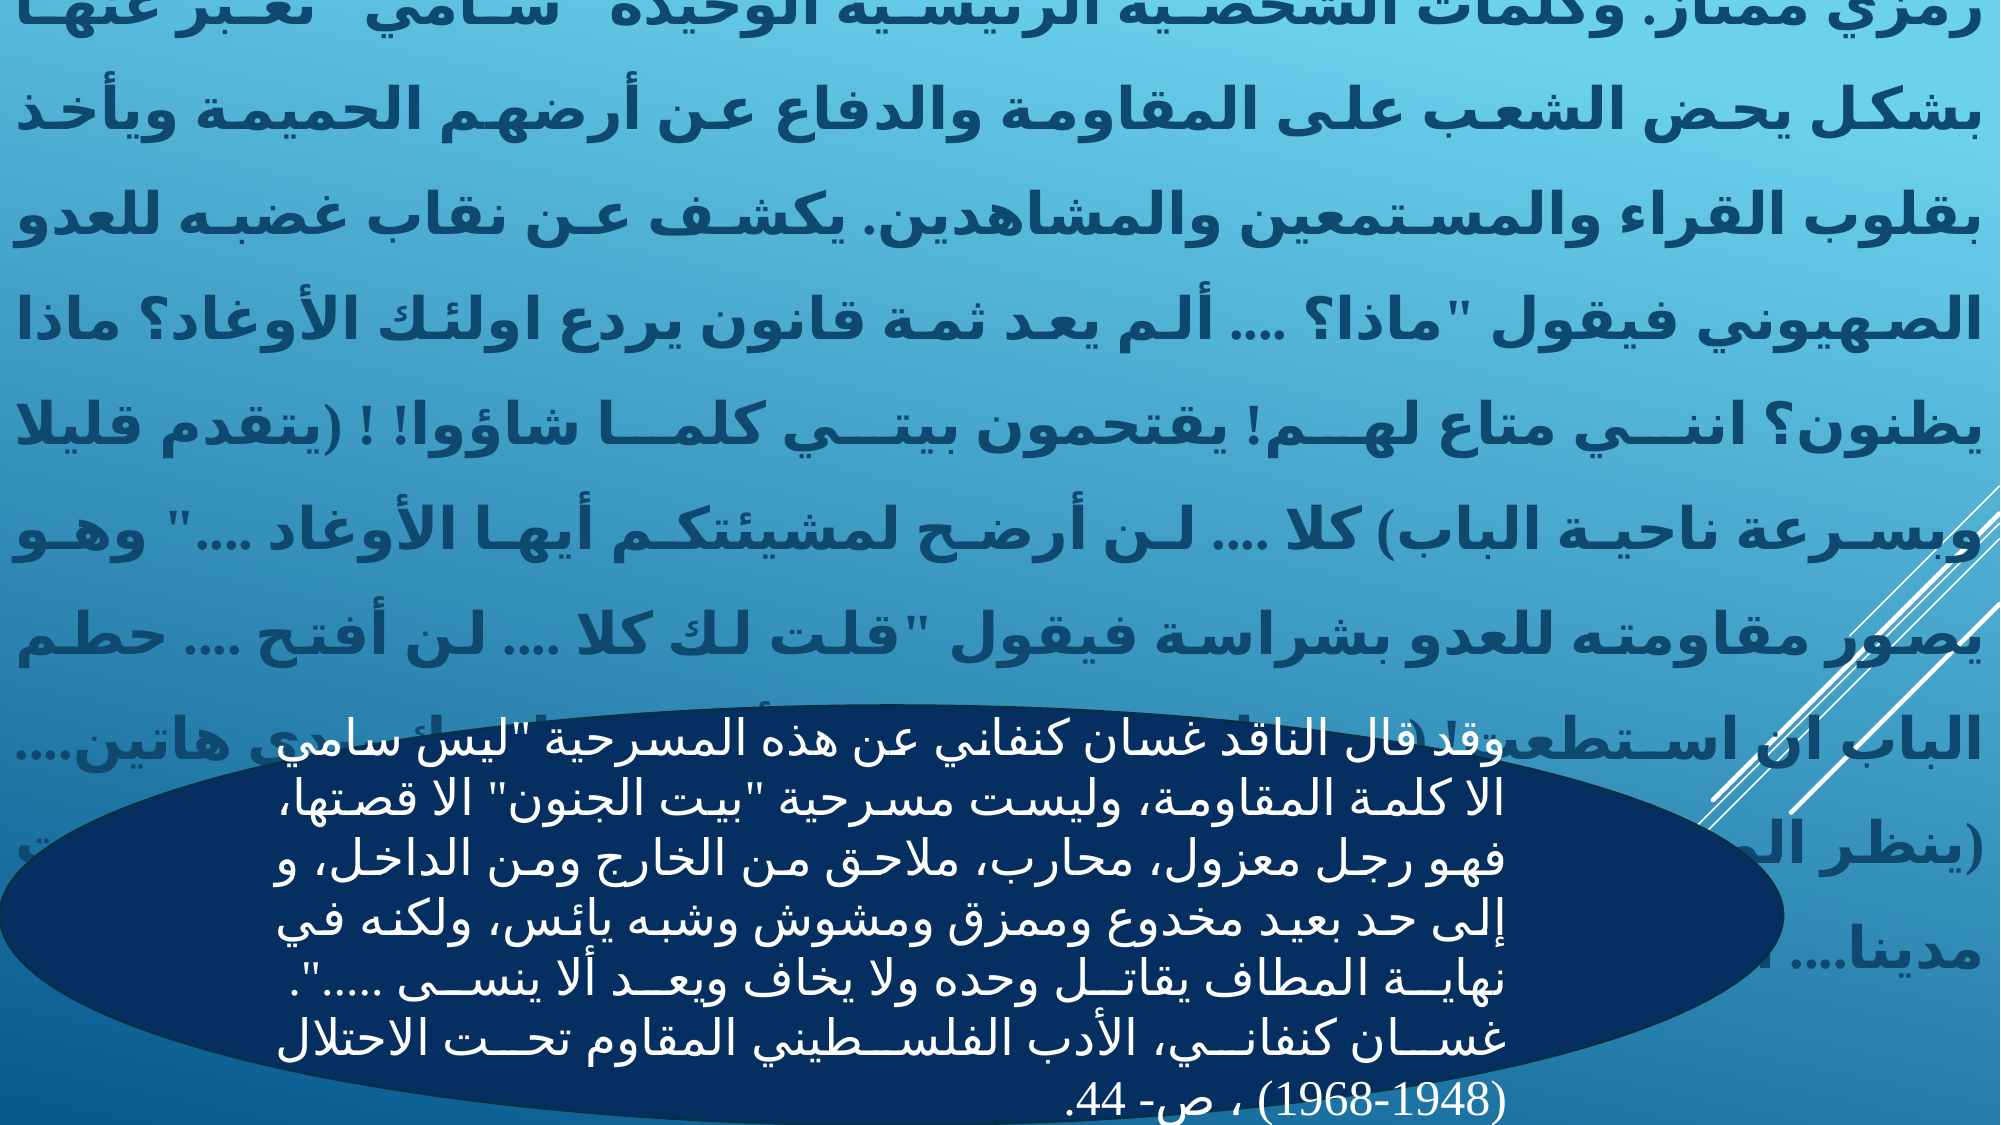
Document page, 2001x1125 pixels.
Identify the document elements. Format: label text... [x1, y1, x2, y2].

text_box وقد قال الناقد غسان كنفاني عن هذه المسرحية "ليس سامي الا كلمة المقاومة، وليست مسرحية "بيت الجنون" الا قصتها، فهو رجل معزول، محارب، ملاحق من الخارج ومن الداخل، و إلى حد بعيد مخدوع وممزق ومشوش وشبه يائس، ولكنه في نهاية المطاف يقاتل وحده ولا يخاف ويعد ألا ينسى .....". غسان كنفاني، الأدب الفلسطيني المقاوم تحت الاحتلال (1948-1968) ، ص- 44. [0, 704, 1785, 1125]
list فهي مكثفة ومليئة بمضامين المقاومة، وقد تناولها الكاتب، بأسلوب رمزي ممتاز. وكلمات الشخصية الرئيسية الوحيدة "سامي" تعبر عنها بشكل يحض الشعب على المقاومة والدفاع عن أرضهم الحميمة ويأخذ بقلوب القراء والمستمعين والمشاهدين. يكشف عن نقاب غضبه للعدو الصهيوني فيقول "ماذا؟ .... ألم يعد ثمة قانون يردع اولئك الأوغاد؟ ماذا يظنون؟ انني متاع لهم! يقتحمون بيتي كلما شاؤوا! ! (يتقدم قليلا وبسرعة ناحية الباب) كلا .... لن أرضح لمشيئتكم أيها الأوغاد ...." وهو يصور مقاومته للعدو بشراسة فيقول "قلت لك كلا .... لن أفتح .... حطم الباب ان استطعت! (معبرا بيديه) انني سأكتم انفاسك بيدي هاتين.... (ينظر الى يديه المتشابكتين بفزع) اوه .... لست مدينا لك بشيء .... لست مدينا.... انك من دمي صنعت خمرك!" [0, 101, 2000, 706]
